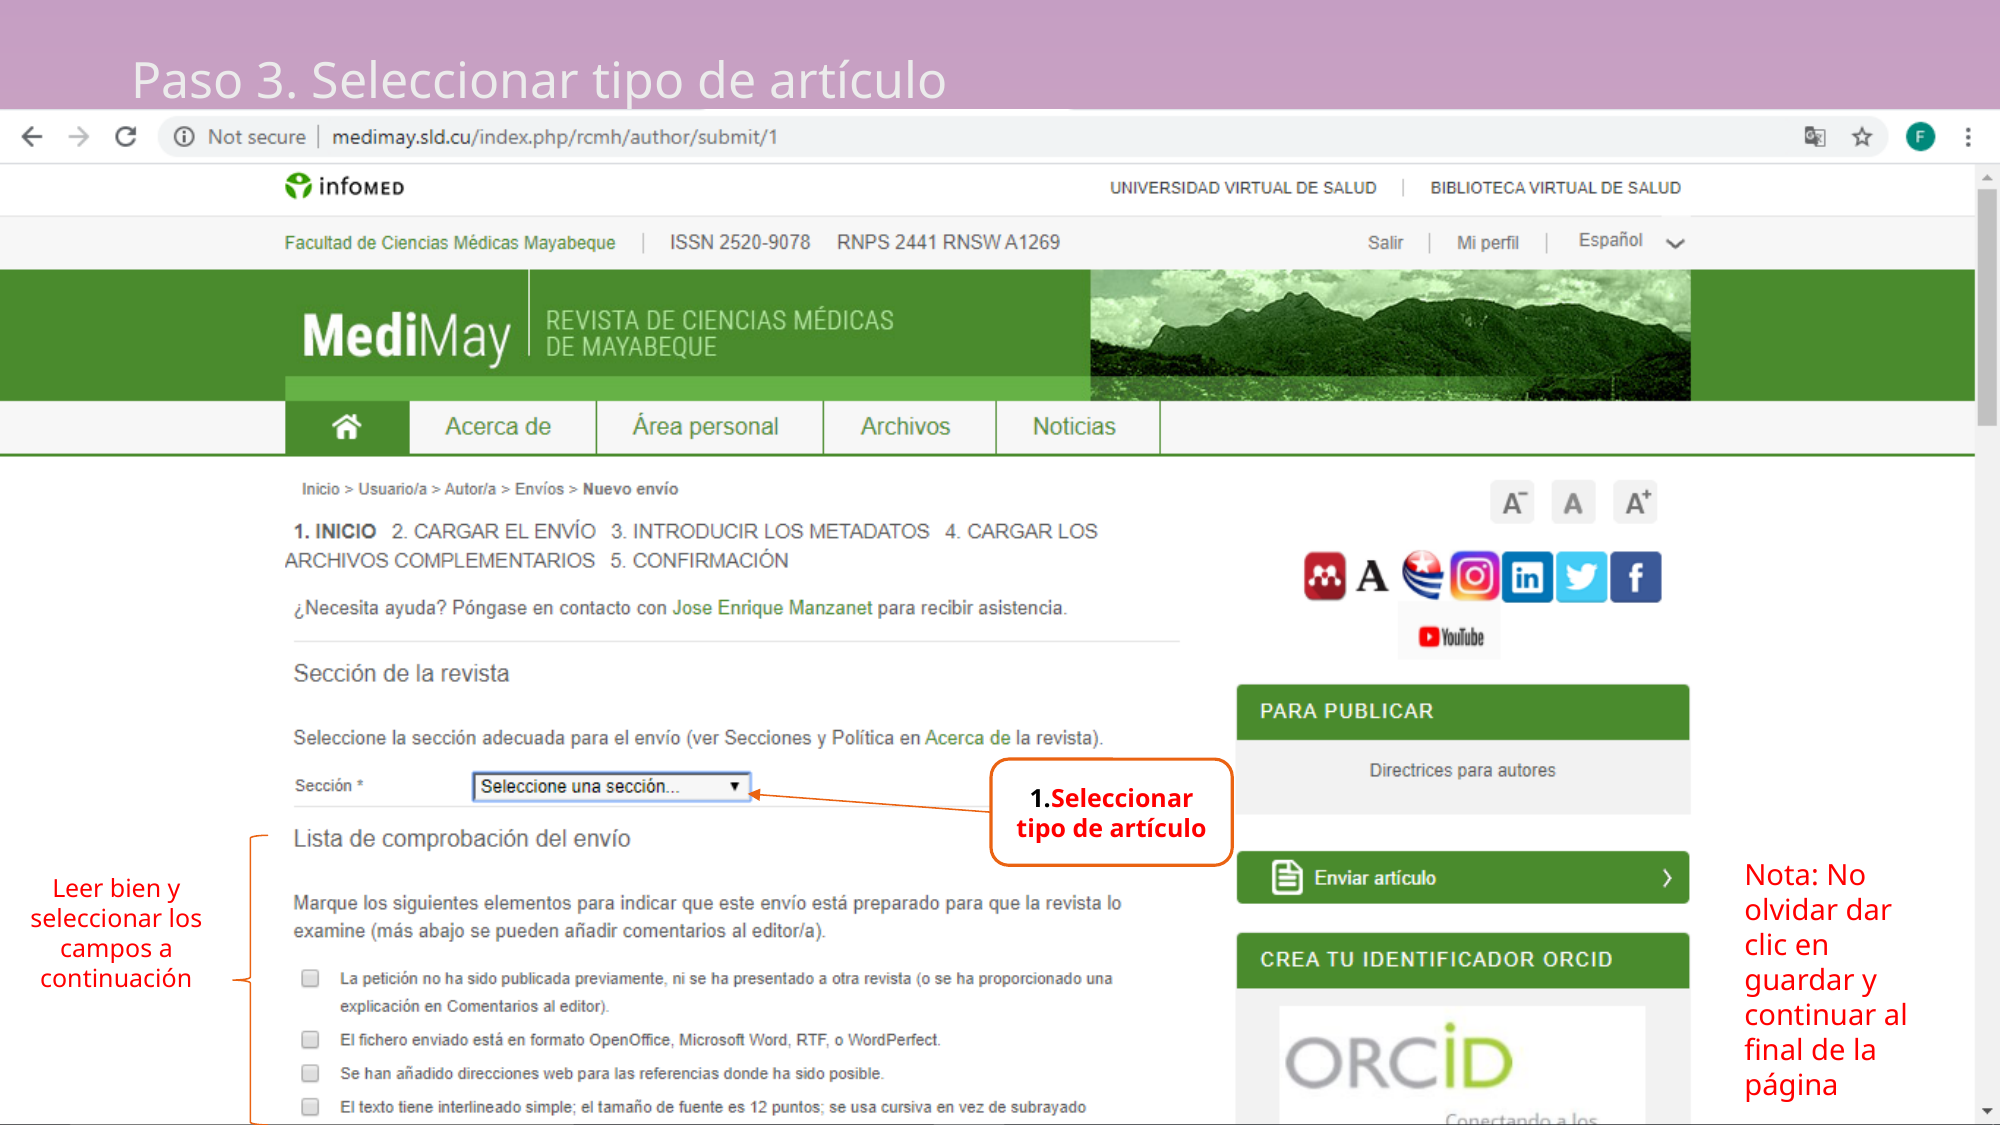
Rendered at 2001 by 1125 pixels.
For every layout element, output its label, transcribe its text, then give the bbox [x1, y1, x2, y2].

title Paso 3. Seleccionar tipo de artículo [116, 40, 1842, 91]
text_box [0, 109, 2000, 1125]
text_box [747, 793, 992, 813]
